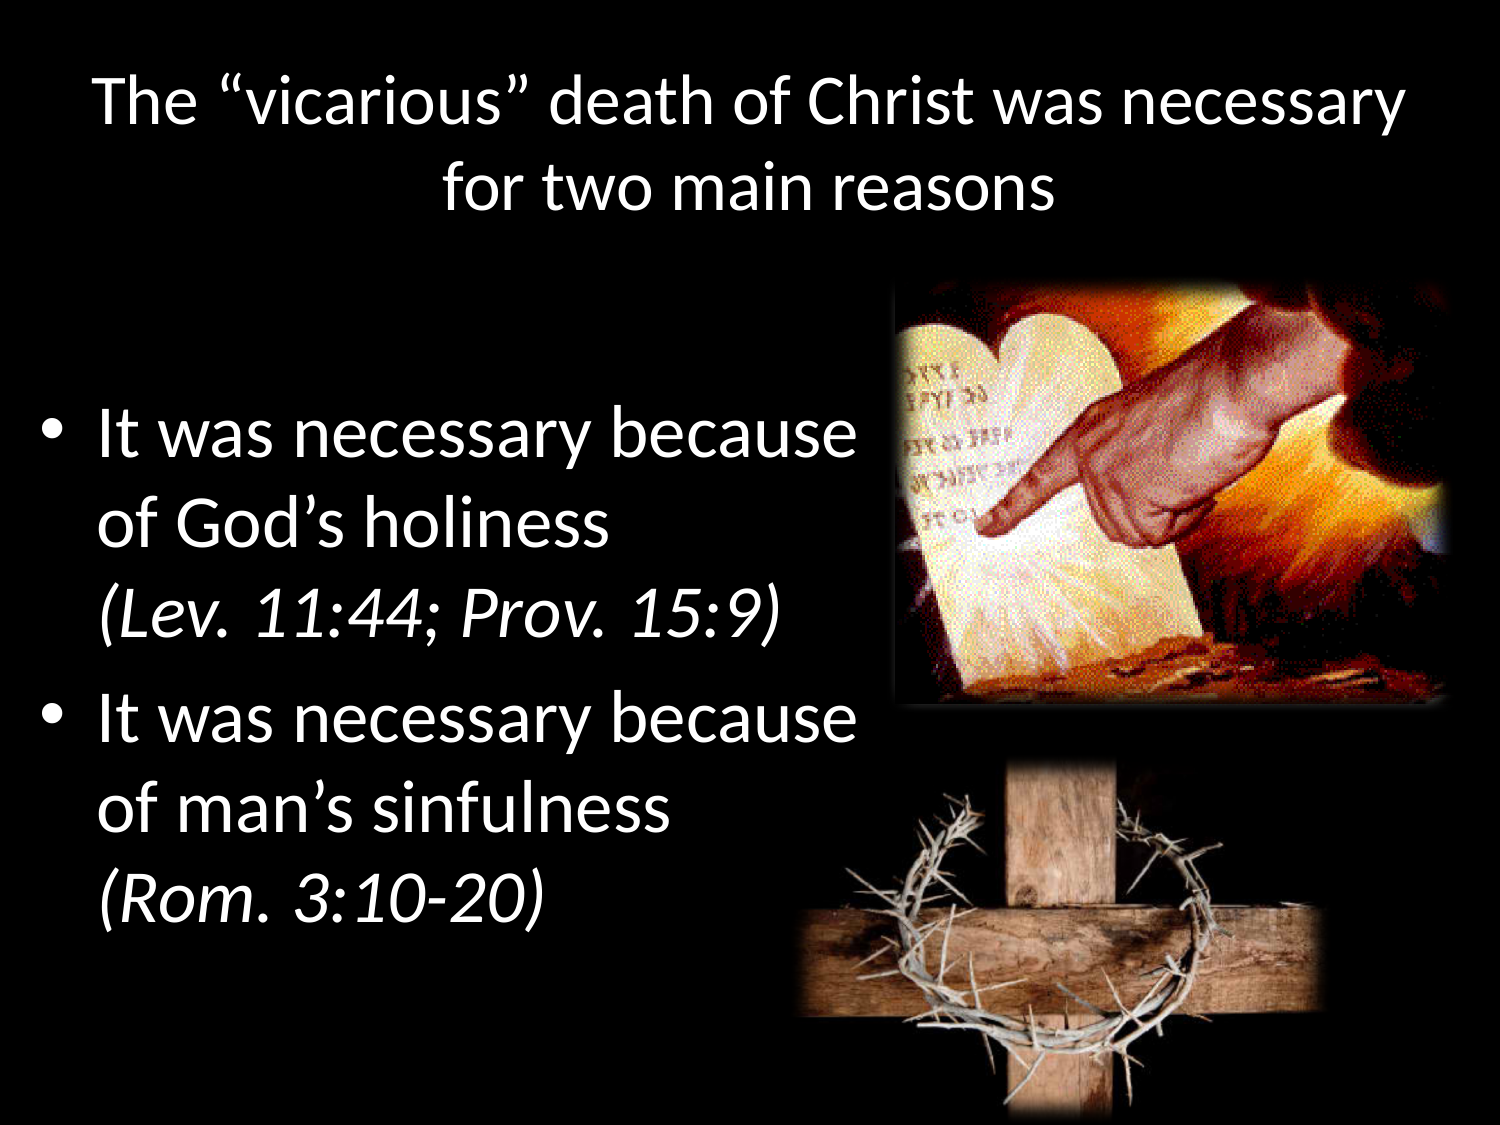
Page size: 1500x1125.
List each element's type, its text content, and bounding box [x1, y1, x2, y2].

picture [787, 752, 1333, 1125]
picture [887, 274, 1454, 713]
list It was necessary because of God’s holiness (Lev. 11:44; Prov. 15:9) It was necessary because of man’s sinfulness (Rom. 3:10-20) [24, 375, 950, 1050]
title The “vicarious” death of Christ was necessary for two main reasons [75, 45, 1425, 233]
